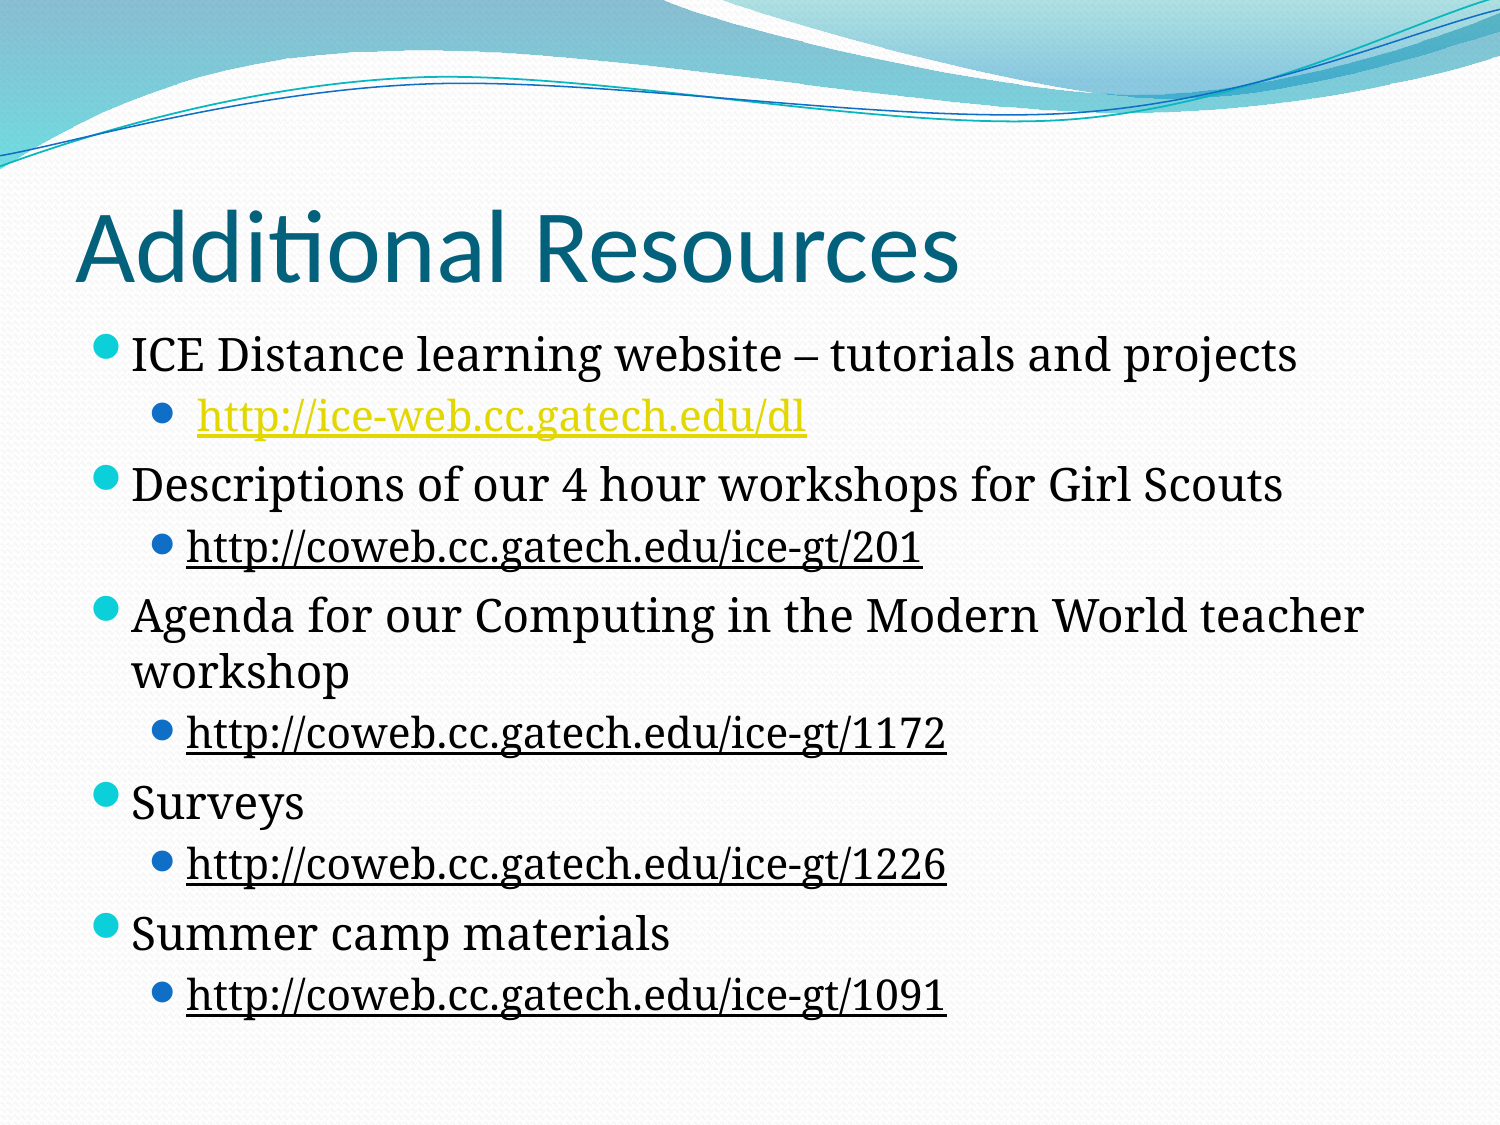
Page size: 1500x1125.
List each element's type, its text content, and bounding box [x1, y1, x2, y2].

list ICE Distance learning website – tutorials and projects http://ice-web.cc.gatech.edu/dl Descriptions of our 4 hour workshops for Girl Scouts http://coweb.cc.gatech.edu/ice-gt/201 Agenda for our Computing in the Modern World teacher workshop http://coweb.cc.gatech.edu/ice-gt/1172 Surveys http://coweb.cc.gatech.edu/ice-gt/1226 Summer camp materials http://coweb.cc.gatech.edu/ice-gt/1091 [75, 317, 1425, 1038]
title Additional Resources [75, 115, 1425, 303]
